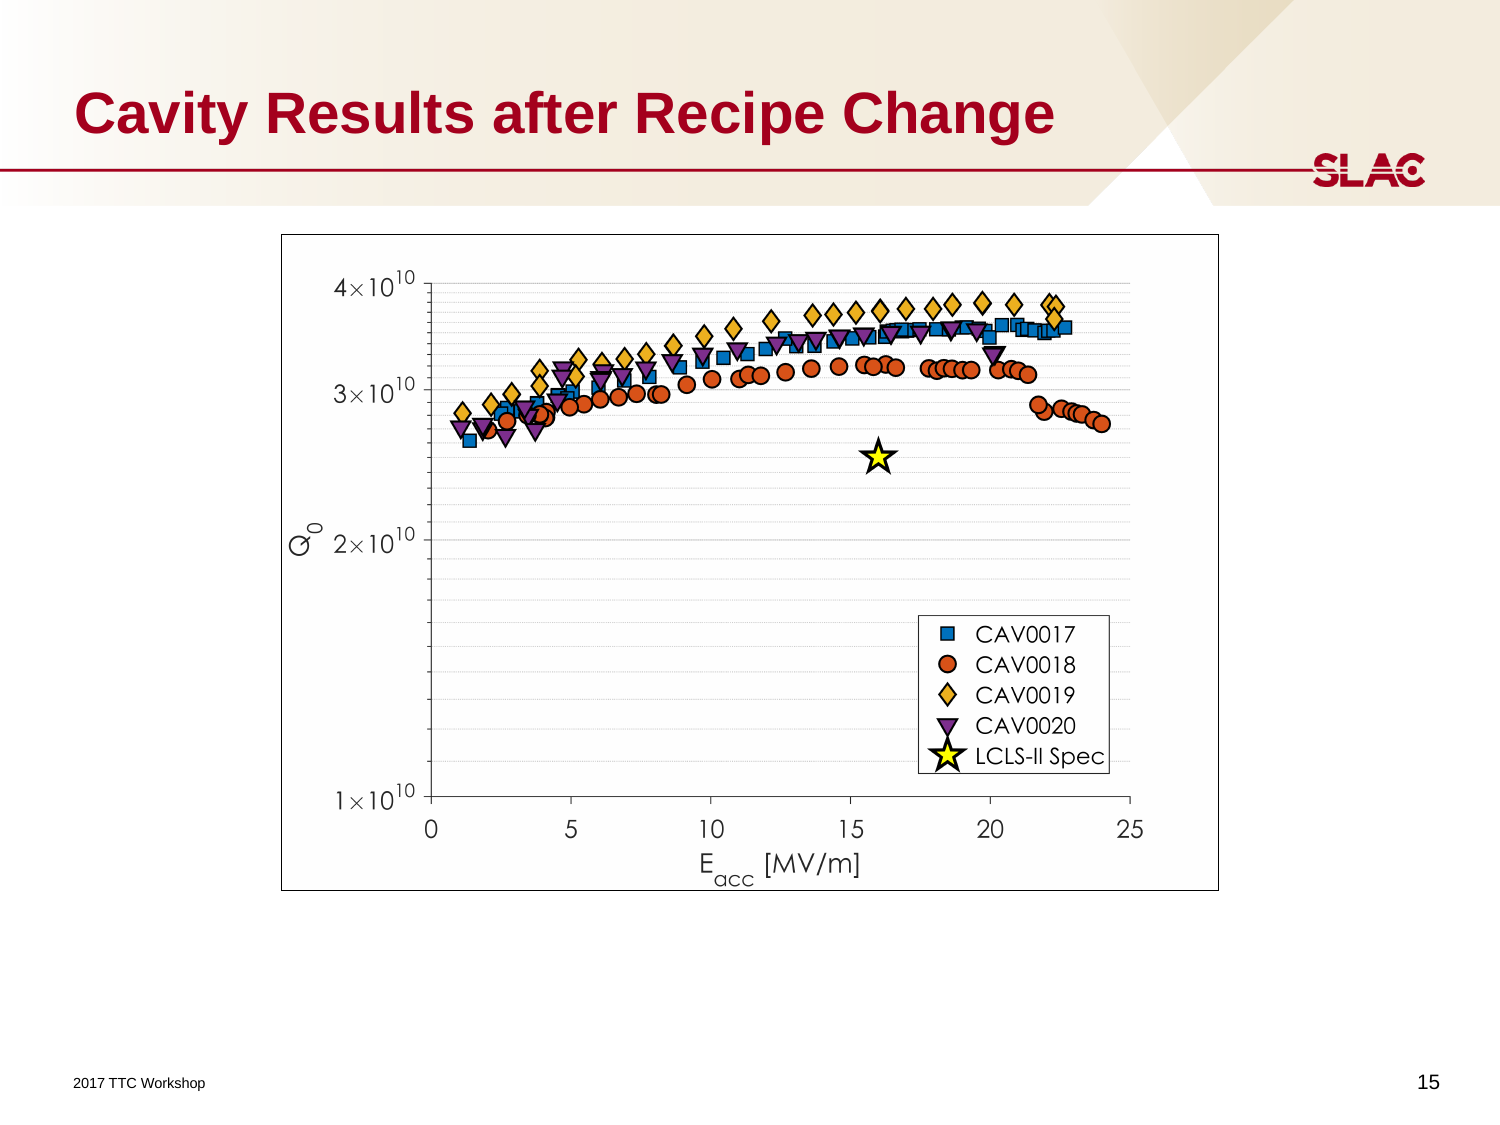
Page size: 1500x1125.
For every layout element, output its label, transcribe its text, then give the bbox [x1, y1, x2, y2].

picture [280, 234, 1219, 891]
slide_number 15 [1405, 1036, 1458, 1125]
footer 2017 TTC Workshop [73, 1073, 750, 1125]
picture [0, 0, 1500, 206]
title Cavity Results after Recipe Change [74, 21, 1404, 145]
